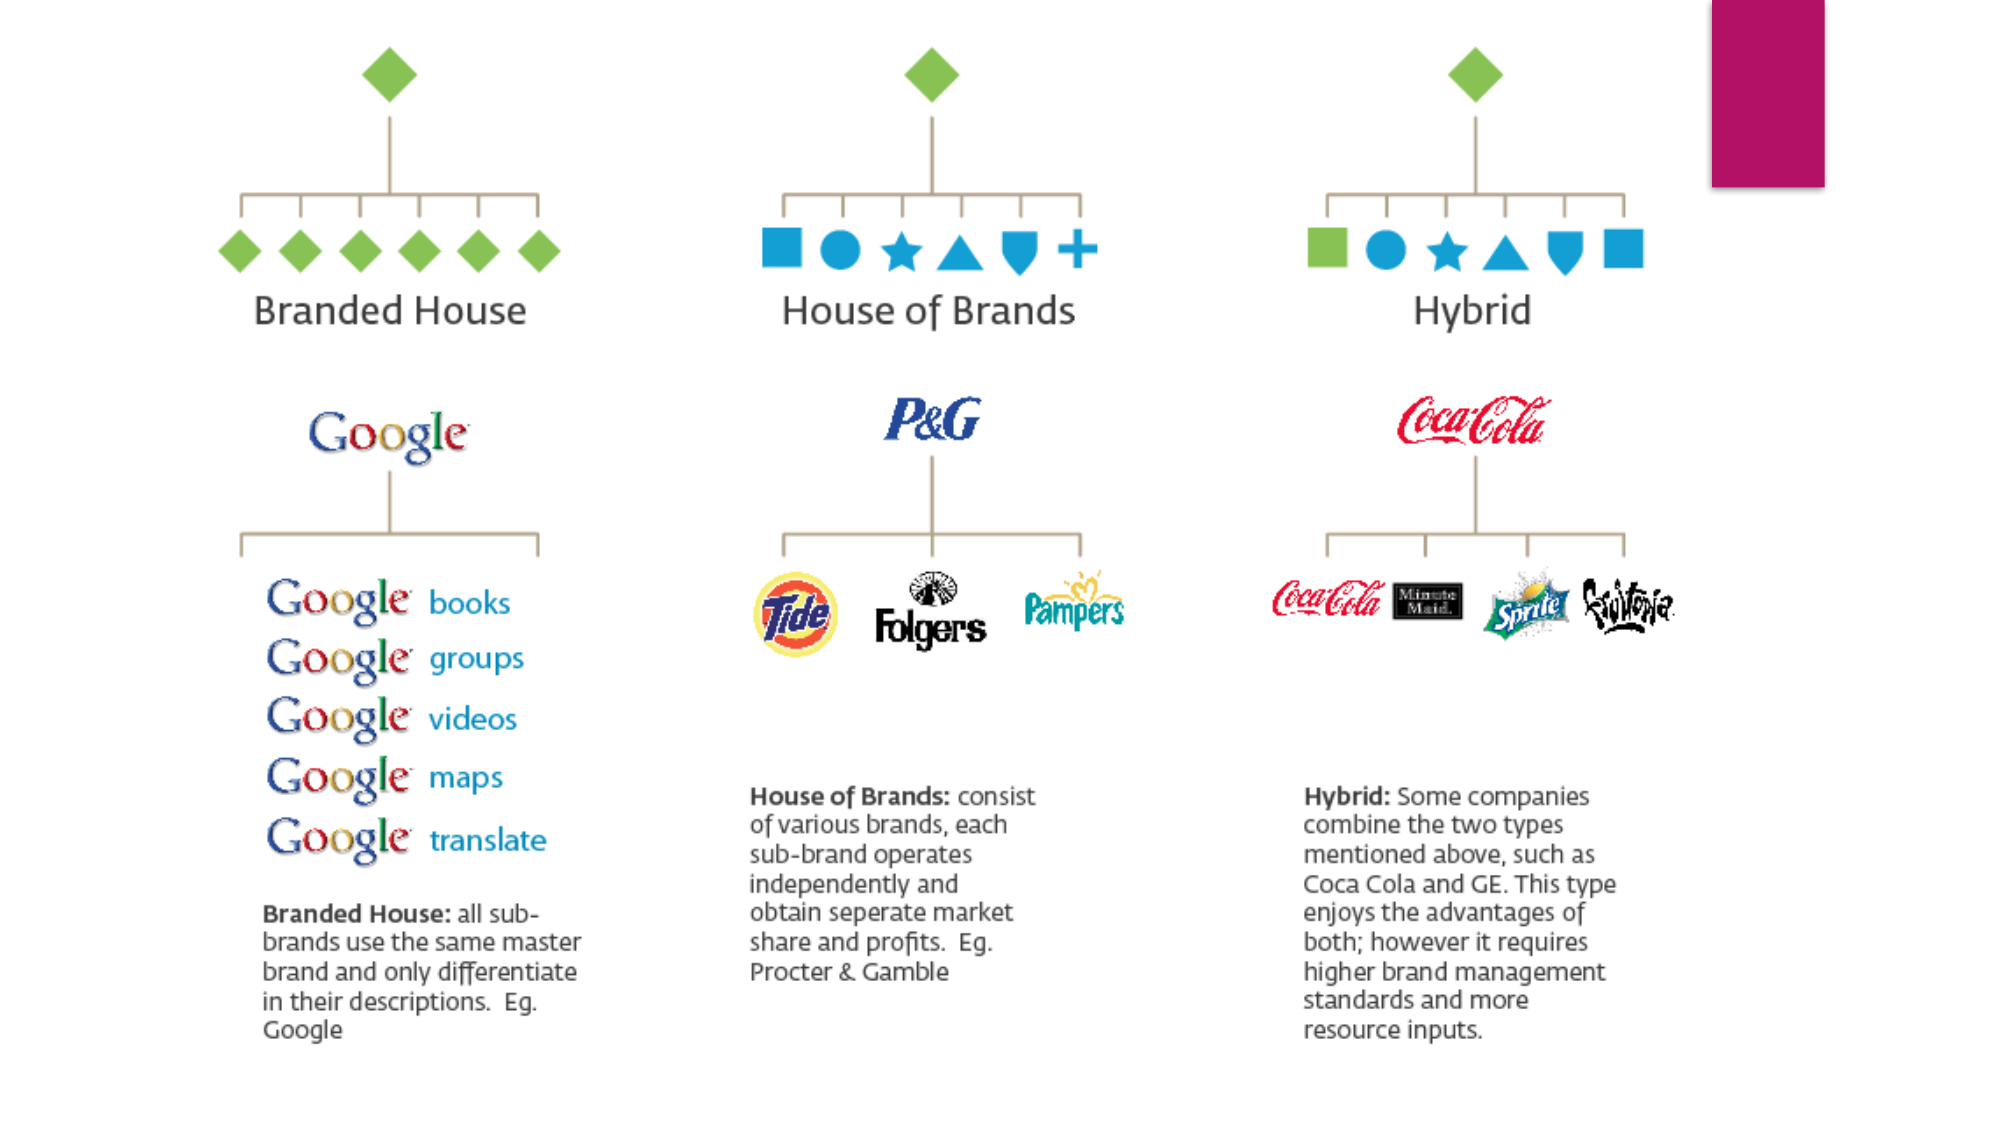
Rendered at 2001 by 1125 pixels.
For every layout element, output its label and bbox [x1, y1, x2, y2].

picture [196, 42, 1704, 1068]
